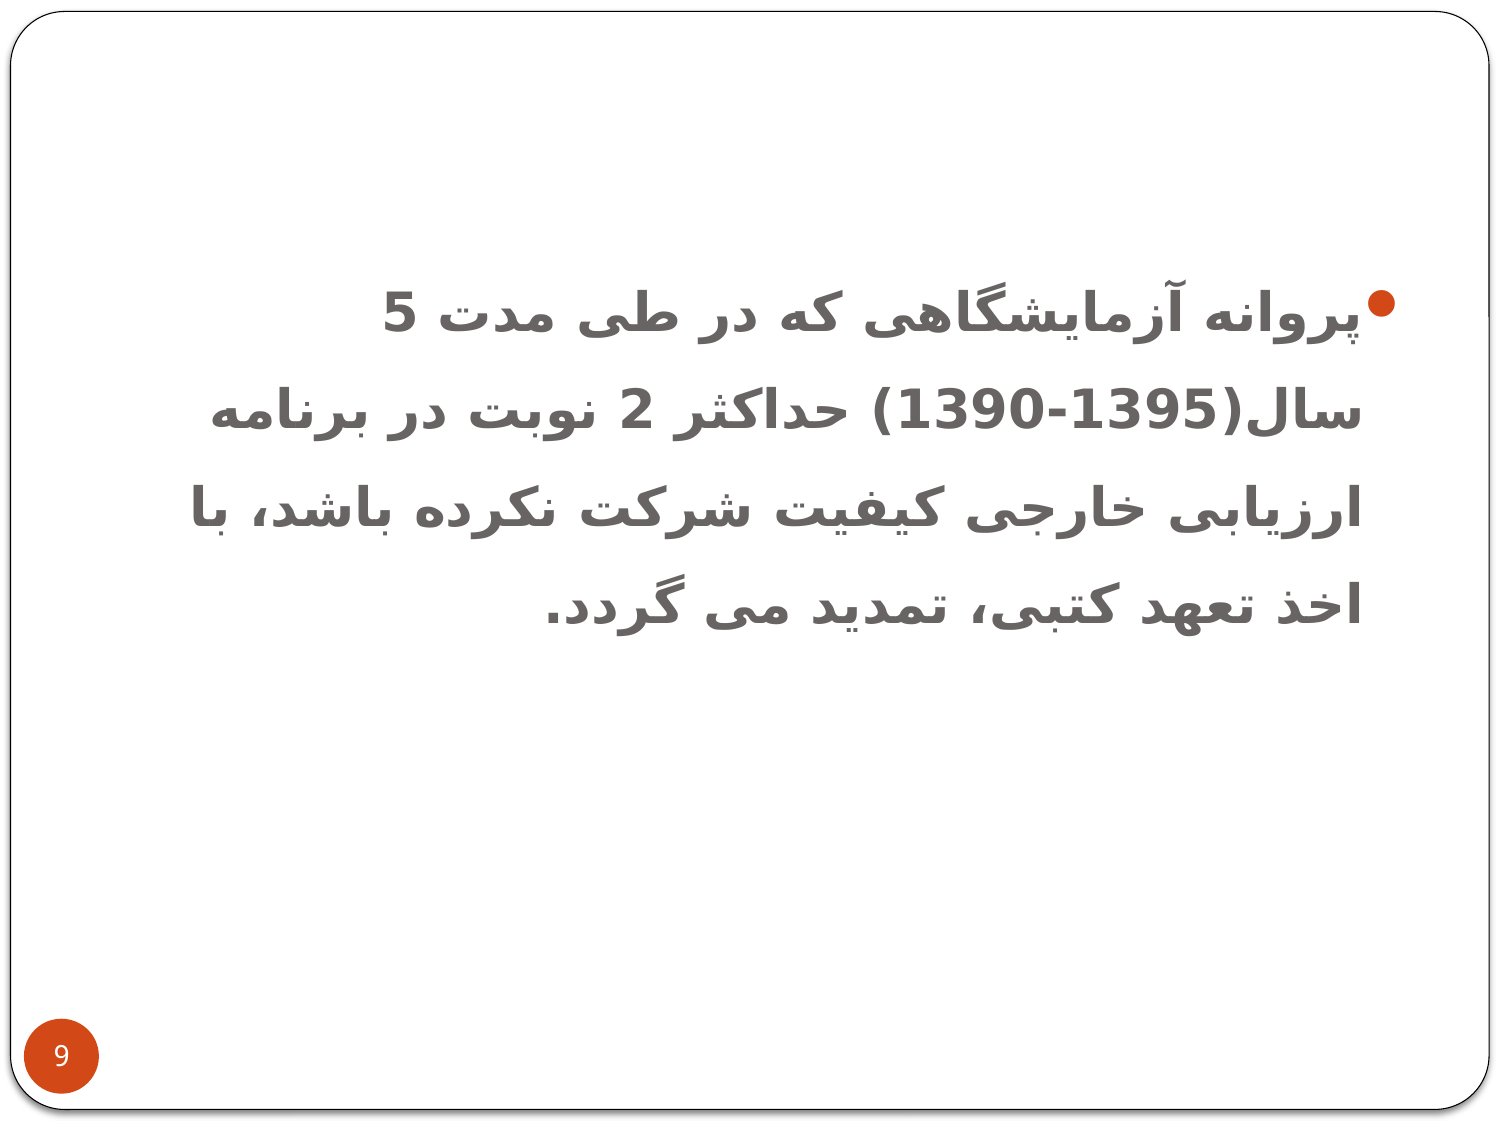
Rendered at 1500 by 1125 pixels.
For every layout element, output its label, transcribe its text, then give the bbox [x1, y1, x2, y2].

list پروانه آزمایشگاهی که در طی مدت 5 سال(1395-1390) حداکثر 2 نوبت در برنامه ارزیابی خارجی کیفیت شرکت نکرده باشد، با اخذ تعهد کتبی، تمدید می گردد. [150, 237, 1425, 988]
slide_number 9 [23, 1018, 99, 1094]
